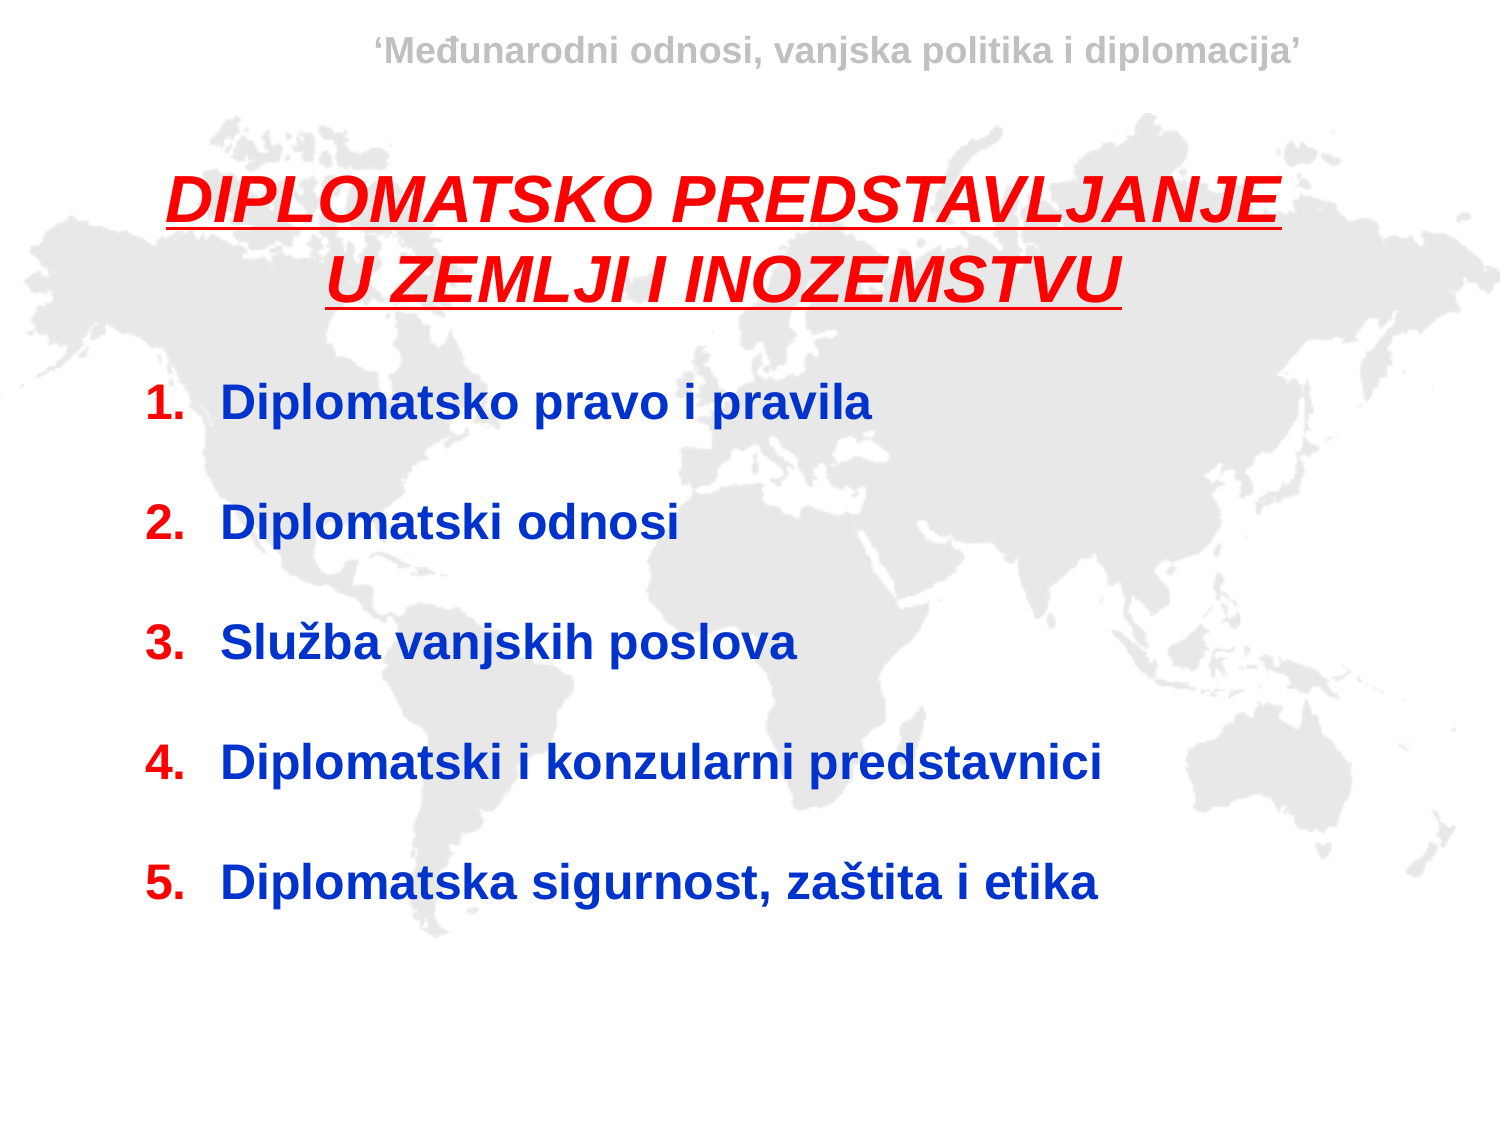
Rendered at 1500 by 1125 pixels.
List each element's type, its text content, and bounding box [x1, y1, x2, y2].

text_box ‘Međunarodni odnosi, vanjska politika i diplomacija’ [227, 18, 1317, 79]
picture [0, 113, 1500, 941]
